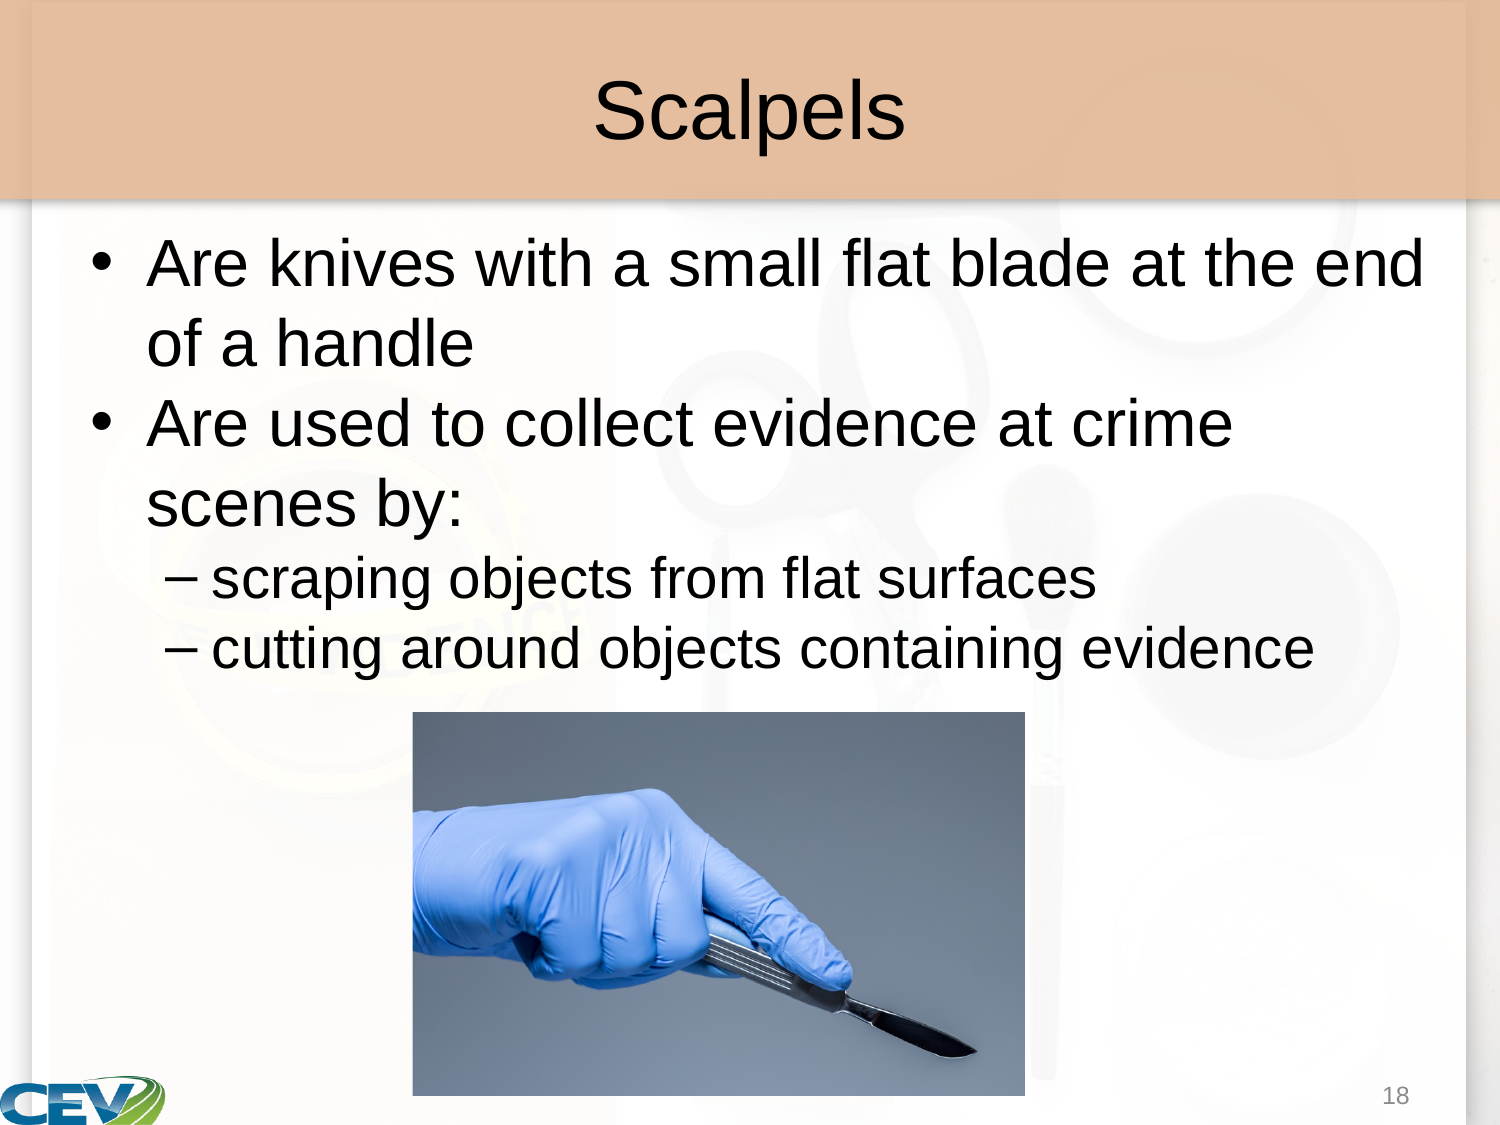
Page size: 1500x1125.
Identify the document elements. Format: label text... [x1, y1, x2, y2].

list Are knives with a small flat blade at the end of a handle Are used to collect evidence at crime scenes by: scraping objects from flat surfaces cutting around objects containing evidence [75, 212, 1463, 1066]
slide_number 18 [1074, 1065, 1425, 1125]
title Scalpels [75, 12, 1425, 200]
picture [0, 0, 1500, 1125]
